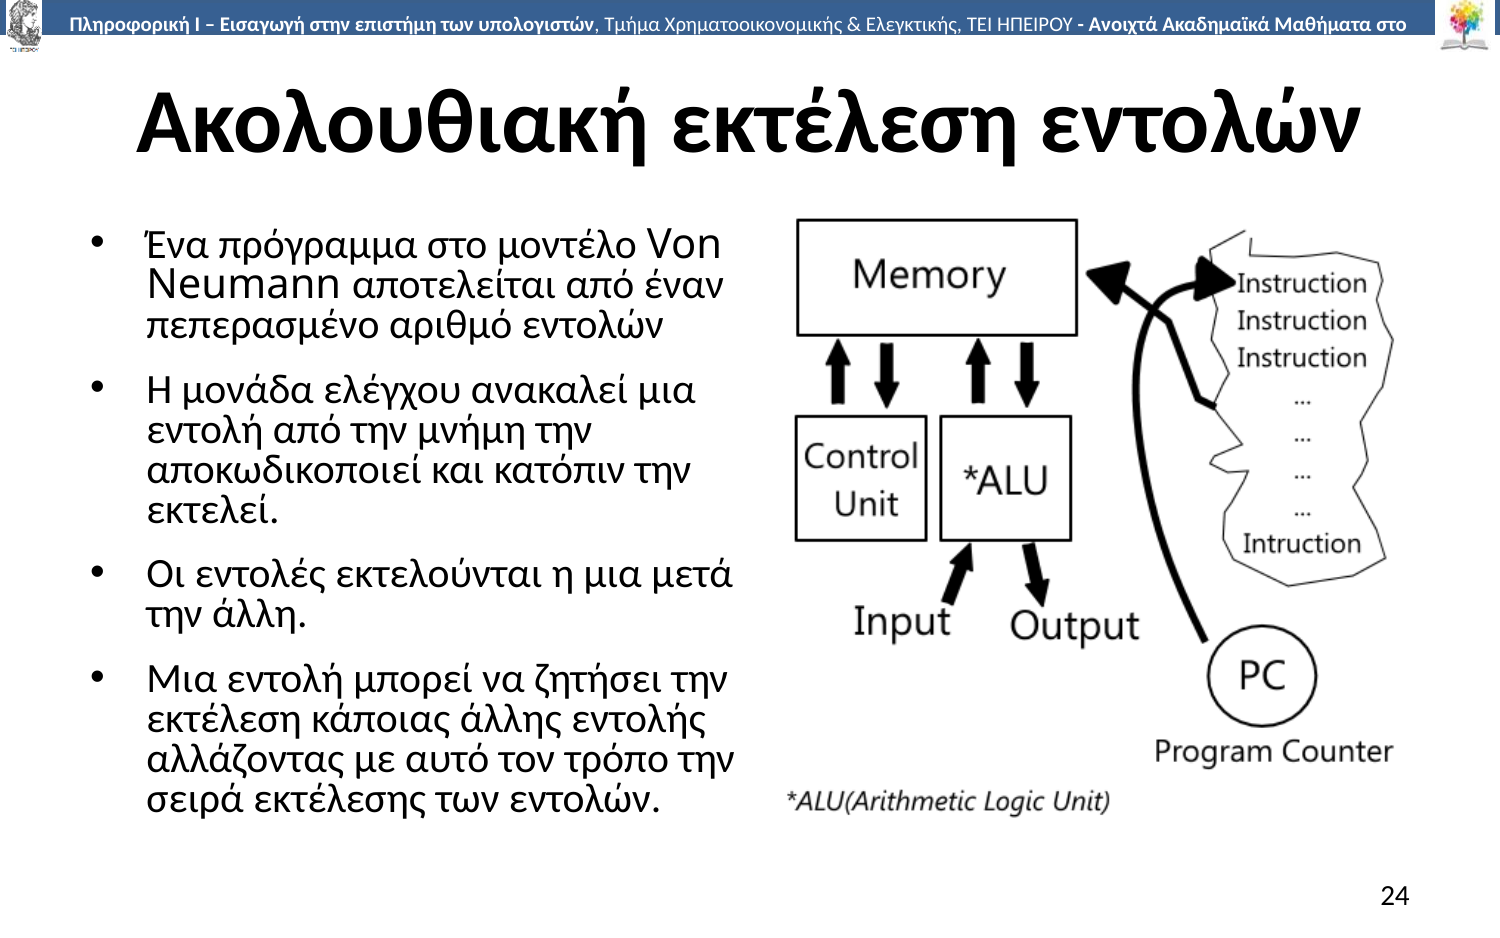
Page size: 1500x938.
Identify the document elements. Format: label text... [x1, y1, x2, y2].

picture [6, 0, 42, 54]
picture [1435, 0, 1495, 52]
title Ακολουθιακή εκτέλεση εντολών [75, 37, 1425, 194]
list Ένα πρόγραμμα στο μοντέλο Von Neumann αποτελείται από έναν πεπερασμένο αριθμό εντολών Η μονάδα ελέγχου ανακαλεί μια εντολή από την μνήμη την αποκωδικοποιεί και κατόπιν την εκτελεί. Οι εντολές εκτελούνται η μια μετά την άλλη. Μια εντολή μπορεί να ζητήσει την εκτέλεση κάποιας άλλης εντολής αλλάζοντας με αυτό τον τρόπο την σειρά εκτέλεσης των εντολών. [75, 218, 759, 838]
picture [764, 184, 1429, 849]
slide_number 24 [1074, 868, 1425, 919]
